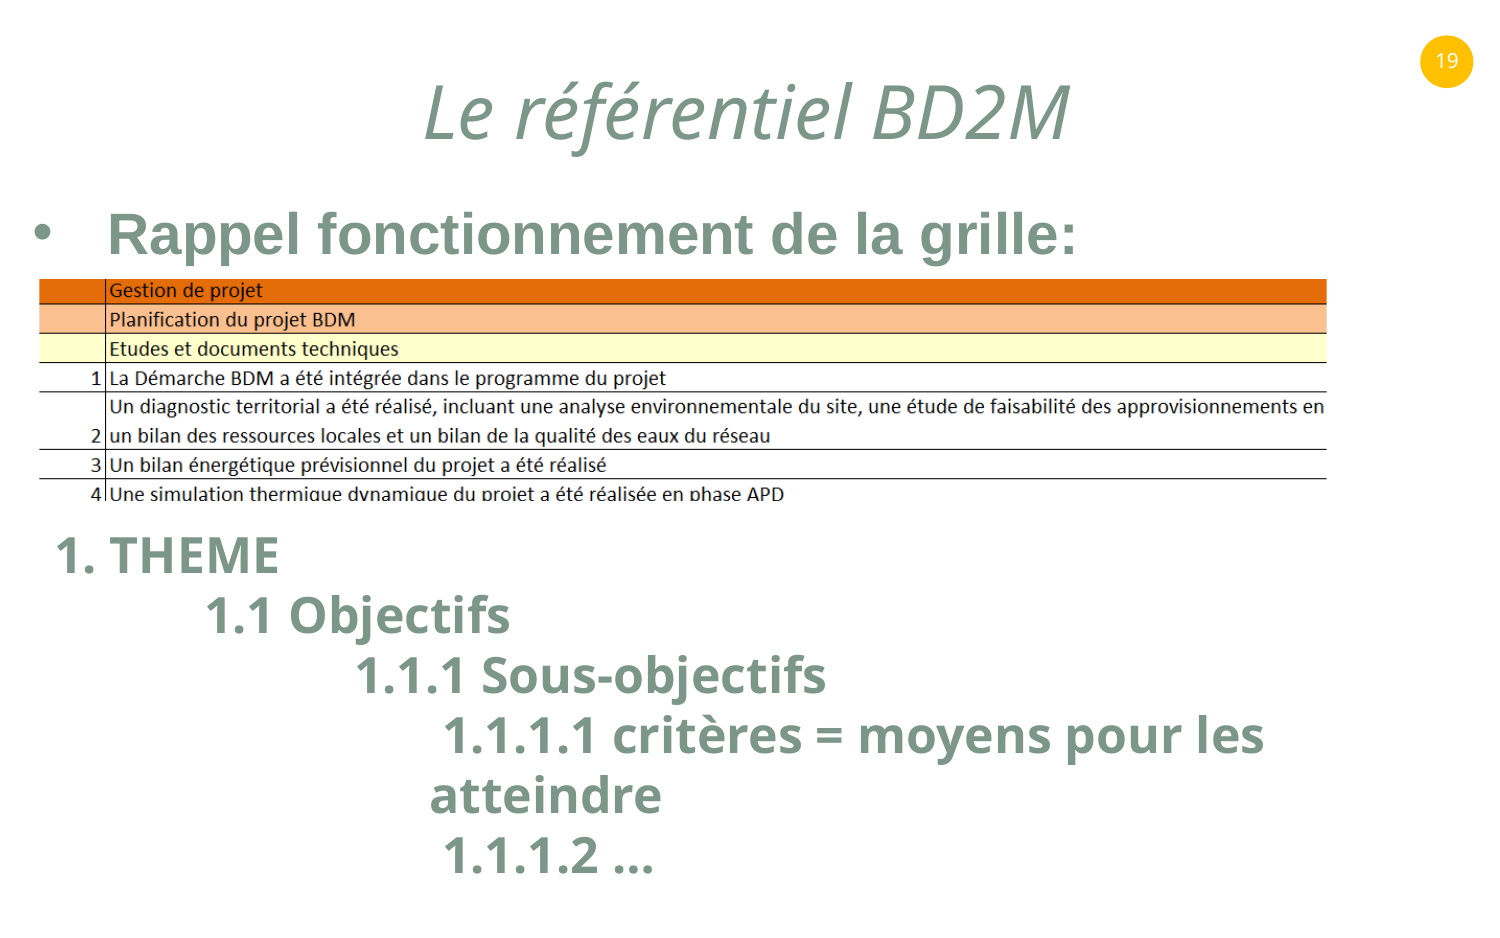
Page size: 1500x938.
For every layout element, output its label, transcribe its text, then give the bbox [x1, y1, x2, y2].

picture [39, 279, 1327, 502]
text_box 1. THEME 1.1 Objectifs 1.1.1 Sous-objectifs 1.1.1.1 critères = moyens pour les atteindre 1.1.1.2 … [39, 515, 1408, 891]
text_box Le référentiel BD2M [257, 57, 1255, 162]
subtitle Rappel fonctionnement de la grille: [17, 188, 1307, 555]
text_box 19 [1388, 40, 1500, 84]
